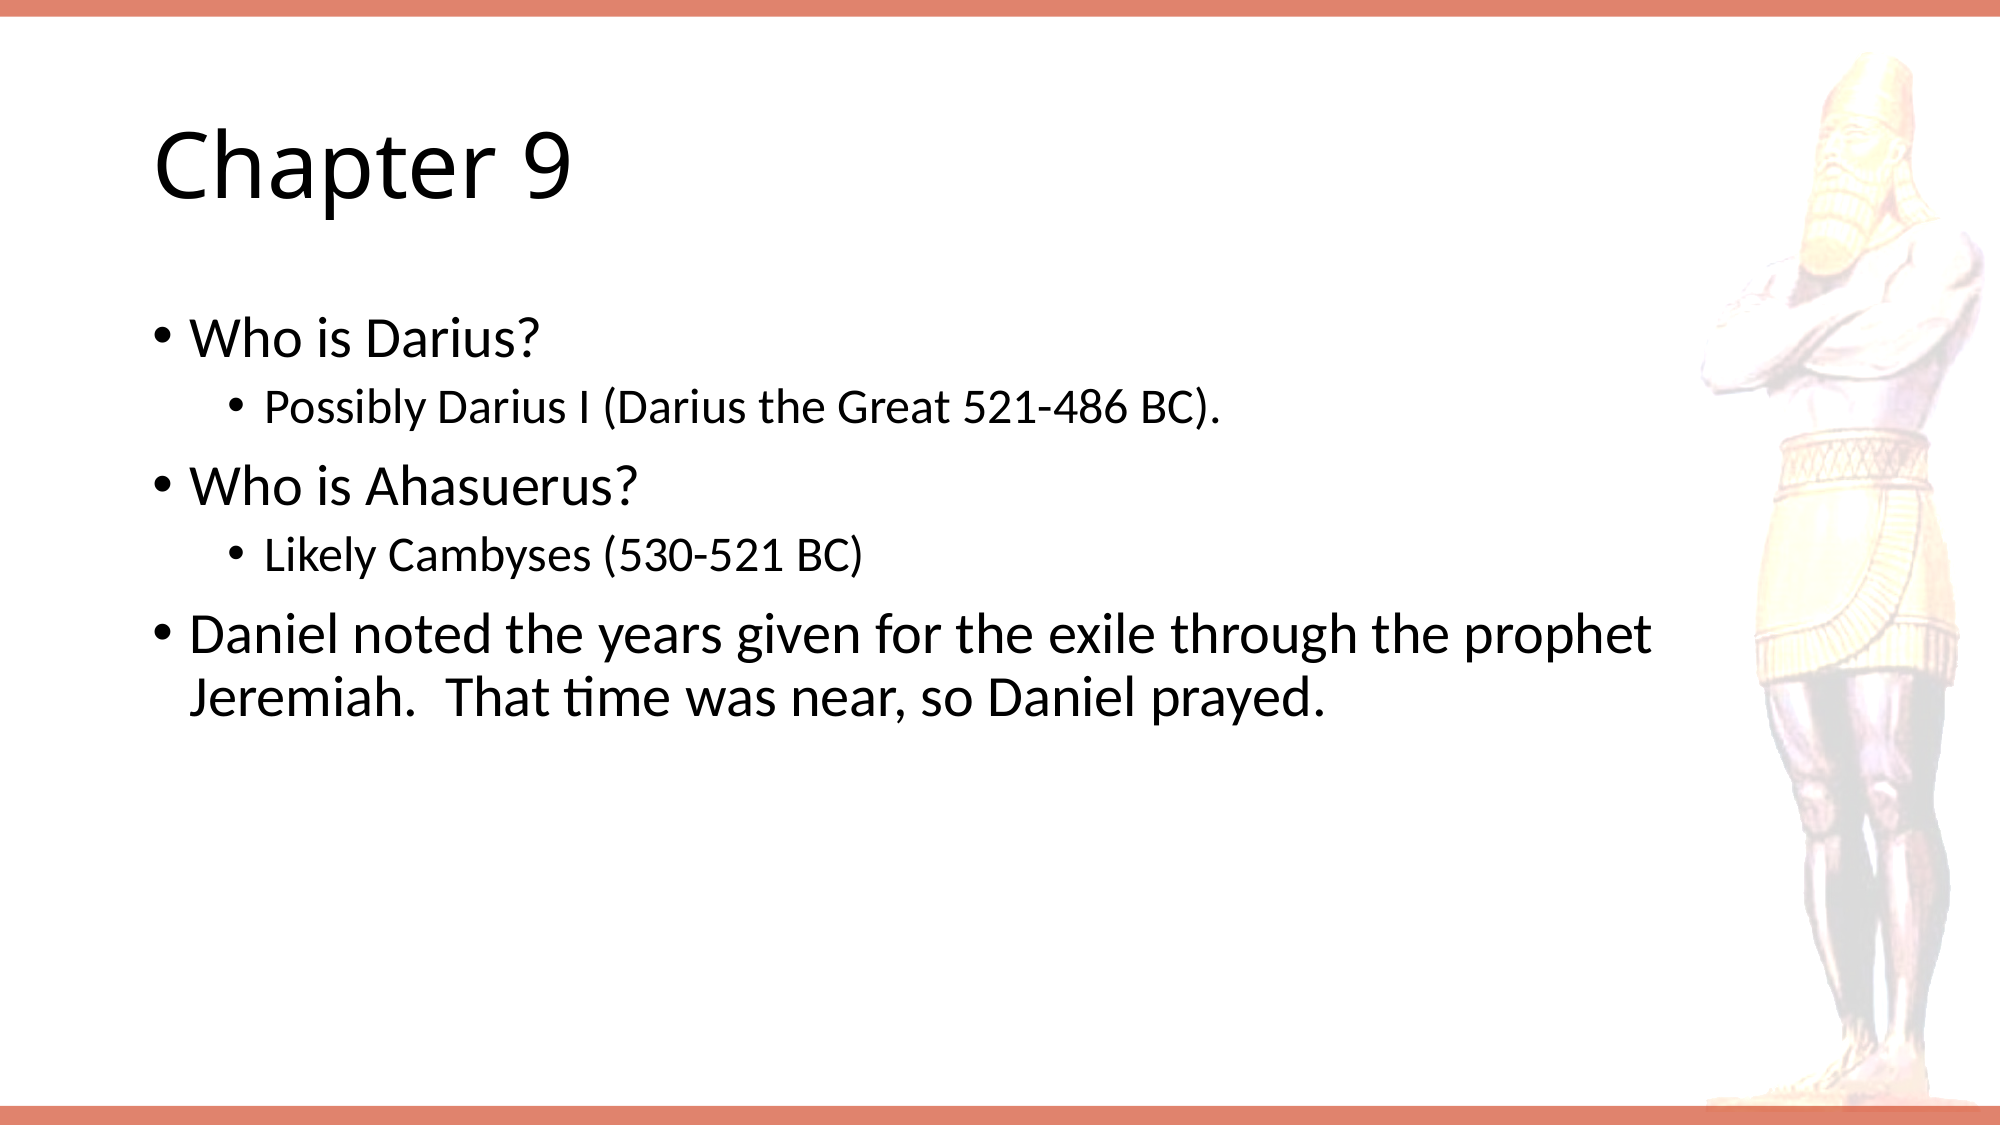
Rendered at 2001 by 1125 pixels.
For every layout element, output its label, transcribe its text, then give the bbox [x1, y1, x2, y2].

title Chapter 9 [137, 59, 1863, 278]
list Who is Darius? Possibly Darius I (Darius the Great 521-486 BC). Who is Ahasuerus? Likely Cambyses (530-521 BC) Daniel noted the years given for the exile through the prophet Jeremiah. That time was near, so Daniel prayed. [137, 299, 1863, 1014]
